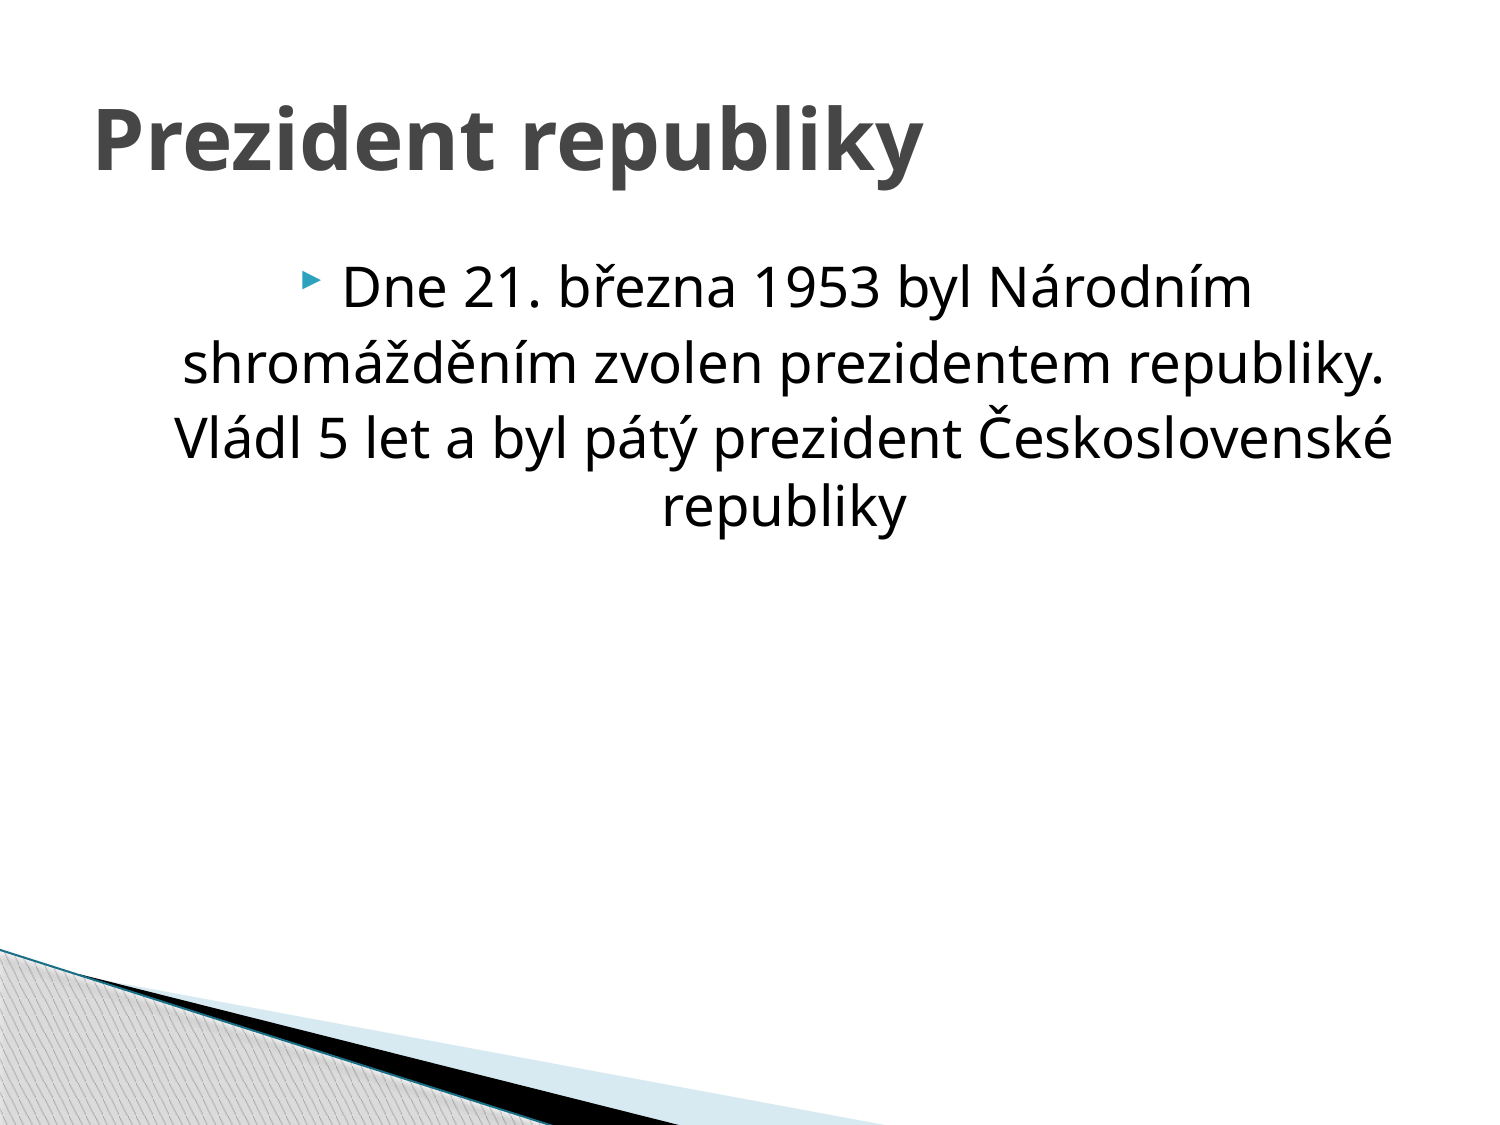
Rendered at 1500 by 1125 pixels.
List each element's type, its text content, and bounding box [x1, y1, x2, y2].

title Prezident republiky [76, 42, 1427, 231]
list Dne 21. března 1953 byl Národním shromážděním zvolen prezidentem republiky. Vládl 5 let a byl pátý prezident Československé republiky [100, 243, 1451, 986]
